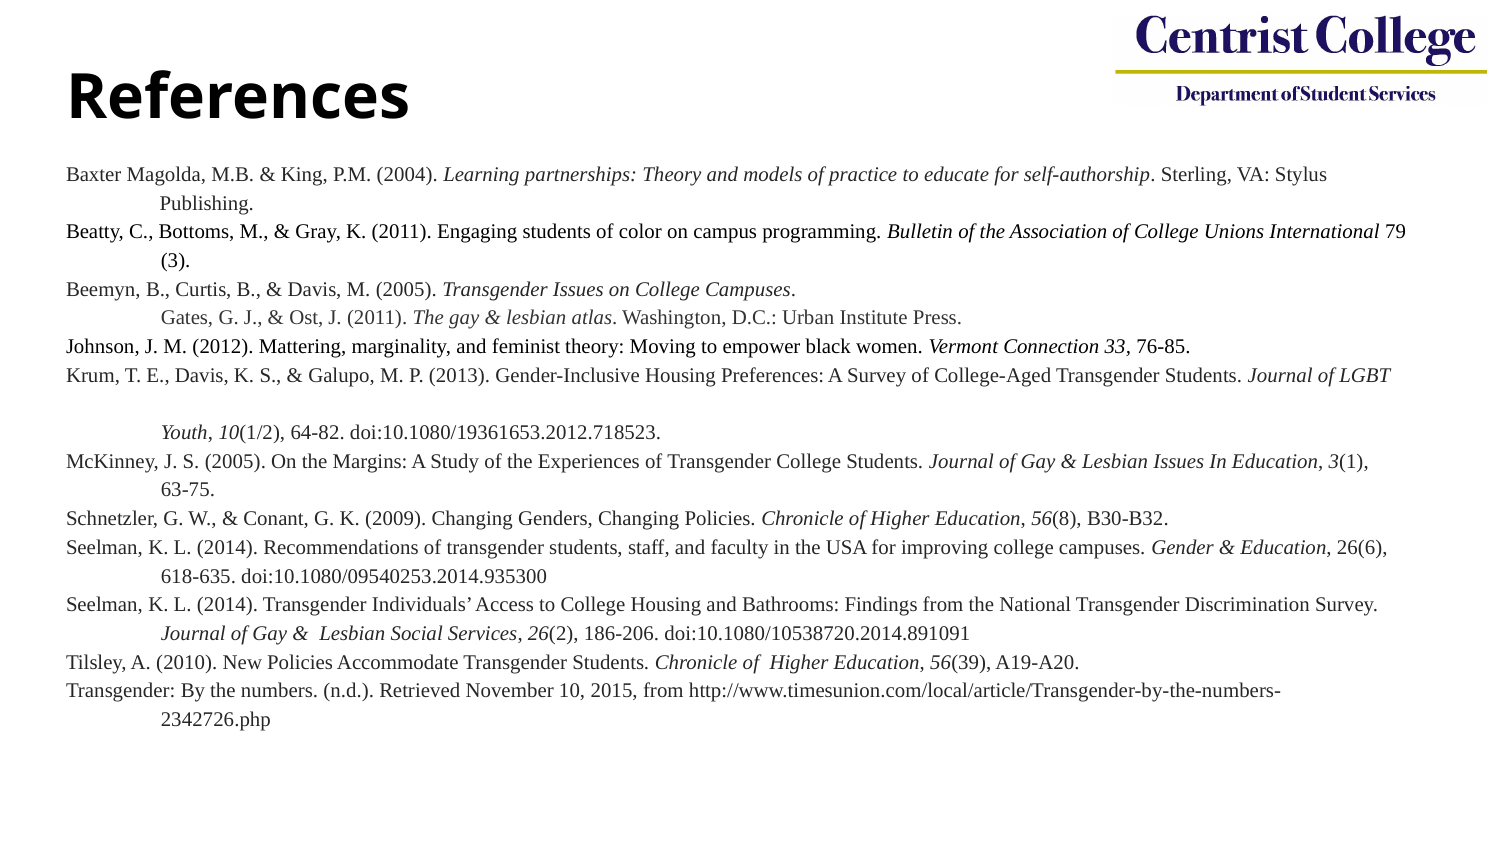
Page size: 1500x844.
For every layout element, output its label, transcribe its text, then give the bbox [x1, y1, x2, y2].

picture [1114, 12, 1488, 107]
list Baxter Magolda, M.B. & King, P.M. (2004). Learning partnerships: Theory and models of practice to educate for self-authorship. Sterling, VA: Stylus Publishing. Beatty, C., Bottoms, M., & Gray, K. (2011). Engaging students of color on campus programming. Bulletin of the Association of College Unions International 79 (3). Beemyn, B., Curtis, B., & Davis, M. (2005). Transgender Issues on College Campuses. Gates, G. J., & Ost, J. (2011). The gay & lesbian atlas. Washington, D.C.: Urban Institute Press. Johnson, J. M. (2012). Mattering, marginality, and feminist theory: Moving to empower black women. Vermont Connection 33, 76-85. Krum, T. E., Davis, K. S., & Galupo, M. P. (2013). Gender-Inclusive Housing Preferences: A Survey of College-Aged Transgender Students. Journal of LGBT Youth, 10(1/2), 64-82. doi:10.1080/19361653.2012.718523. McKinney, J. S. (2005). On the Margins: A Study of the Experiences of Transgender College Students. Journal of Gay & Lesbian Issues In Education, 3(1), 63-75. Schnetzler, G. W., & Conant, G. K. (2009). Changing Genders, Changing Policies. Chronicle of Higher Education, 56(8), B30-B32. Seelman, K. L. (2014). Recommendations of transgender students, staff, and faculty in the USA for improving college campuses. Gender & Education, 26(6), 618-635. doi:10.1080/09540253.2014.935300 Seelman, K. L. (2014). Transgender Individuals’ Access to College Housing and Bathrooms: Findings from the National Transgender Discrimination Survey. Journal of Gay & Lesbian Social Services, 26(2), 186-206. doi:10.1080/10538720.2014.891091 Tilsley, A. (2010). New Policies Accommodate Transgender Students. Chronicle of Higher Education, 56(39), A19-A20. Transgender: By the numbers. (n.d.). Retrieved November 10, 2015, from http://www.timesunion.com/local/article/Transgender-by-the-numbers- 2342726.php [51, 141, 1449, 780]
title References [51, 40, 1449, 141]
